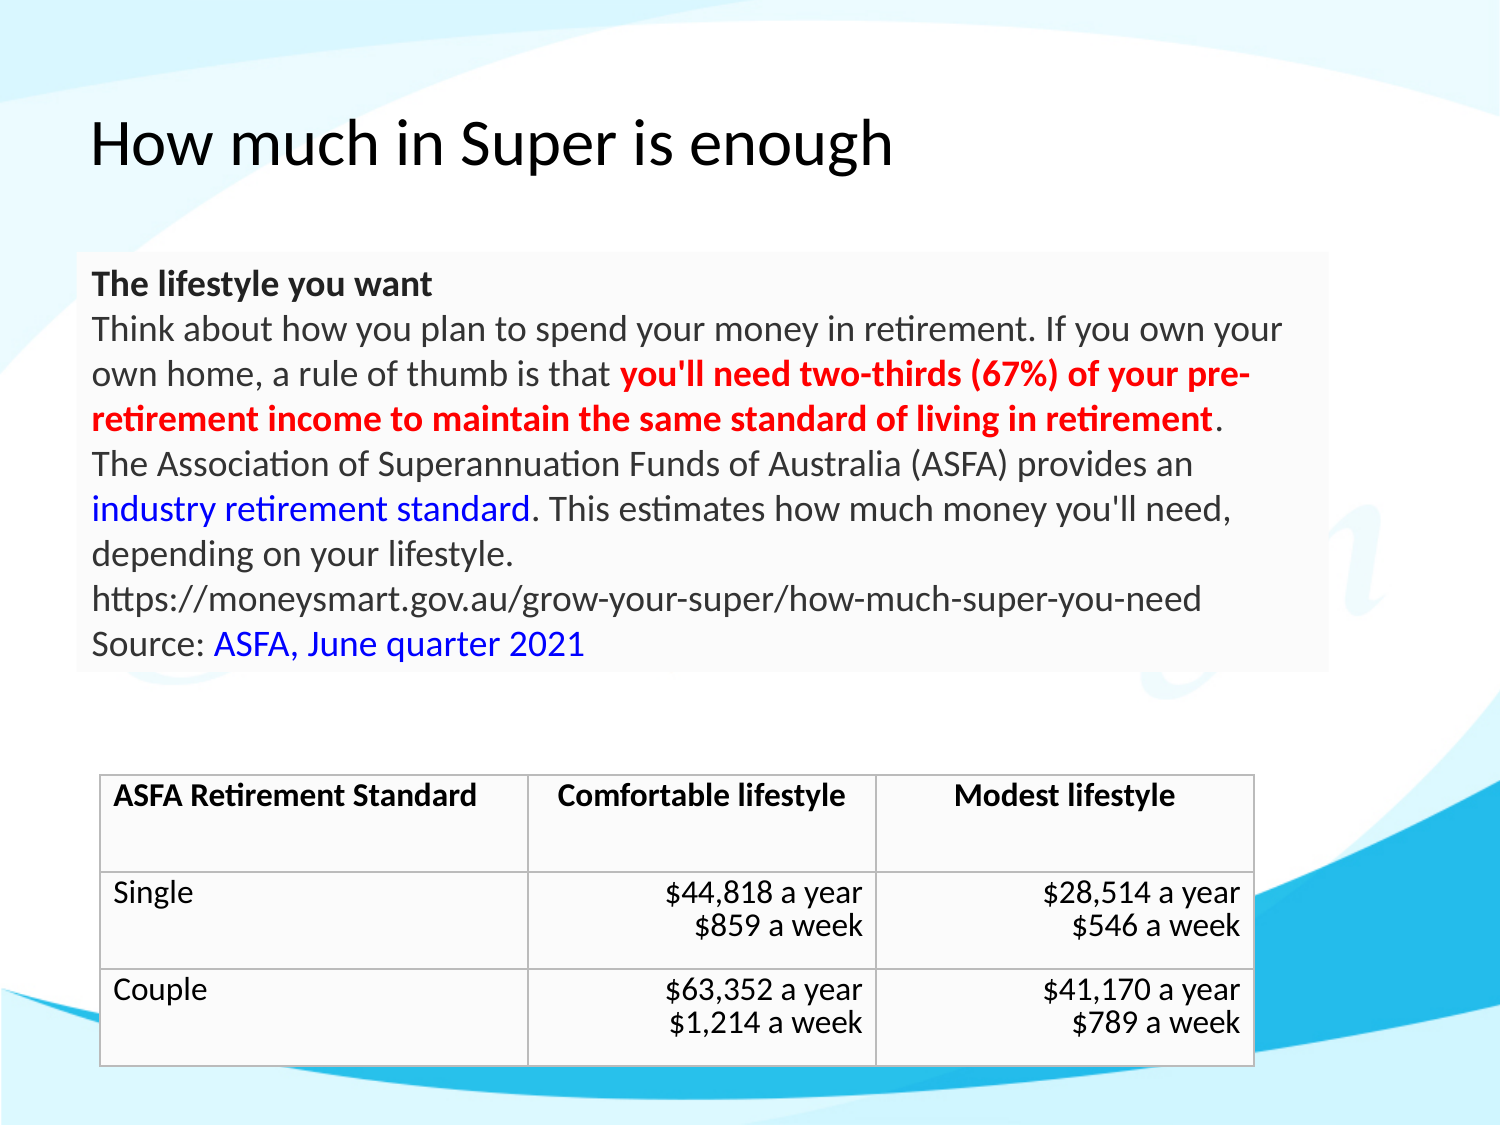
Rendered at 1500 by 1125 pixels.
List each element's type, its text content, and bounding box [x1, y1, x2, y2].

table_cell $63,352 a year $1,214 a week [529, 970, 875, 1065]
table_cell $41,170 a year $789 a week [877, 970, 1253, 1065]
table_cell $28,514 a year $546 a week [877, 873, 1253, 968]
table_cell $44,818 a year $859 a week [529, 873, 875, 968]
picture [0, 0, 1500, 1125]
table_cell Couple [101, 970, 527, 1065]
table_header ASFA Retirement Standard [101, 776, 527, 871]
table_header Comfortable lifestyle [529, 776, 875, 871]
text_box The lifestyle you want Think about how you plan to spend your money in retirement. If you own your own home, a rule of thumb is that you'll need two-thirds (67%) of your pre-retirement income to maintain the same standard of living in retirement. The Association of Superannuation Funds of Australia (ASFA) provides an industry retirement standard. This estimates how much money you'll need, depending on your lifestyle. https://moneysmart.gov.au/grow-your-super/how-much-super-you-need Source: ASFA, June quarter 2021 [76, 251, 1329, 672]
table_header Modest lifestyle [877, 776, 1253, 871]
table_cell Single [101, 873, 527, 968]
title How much in Super is enough [75, 45, 1425, 233]
